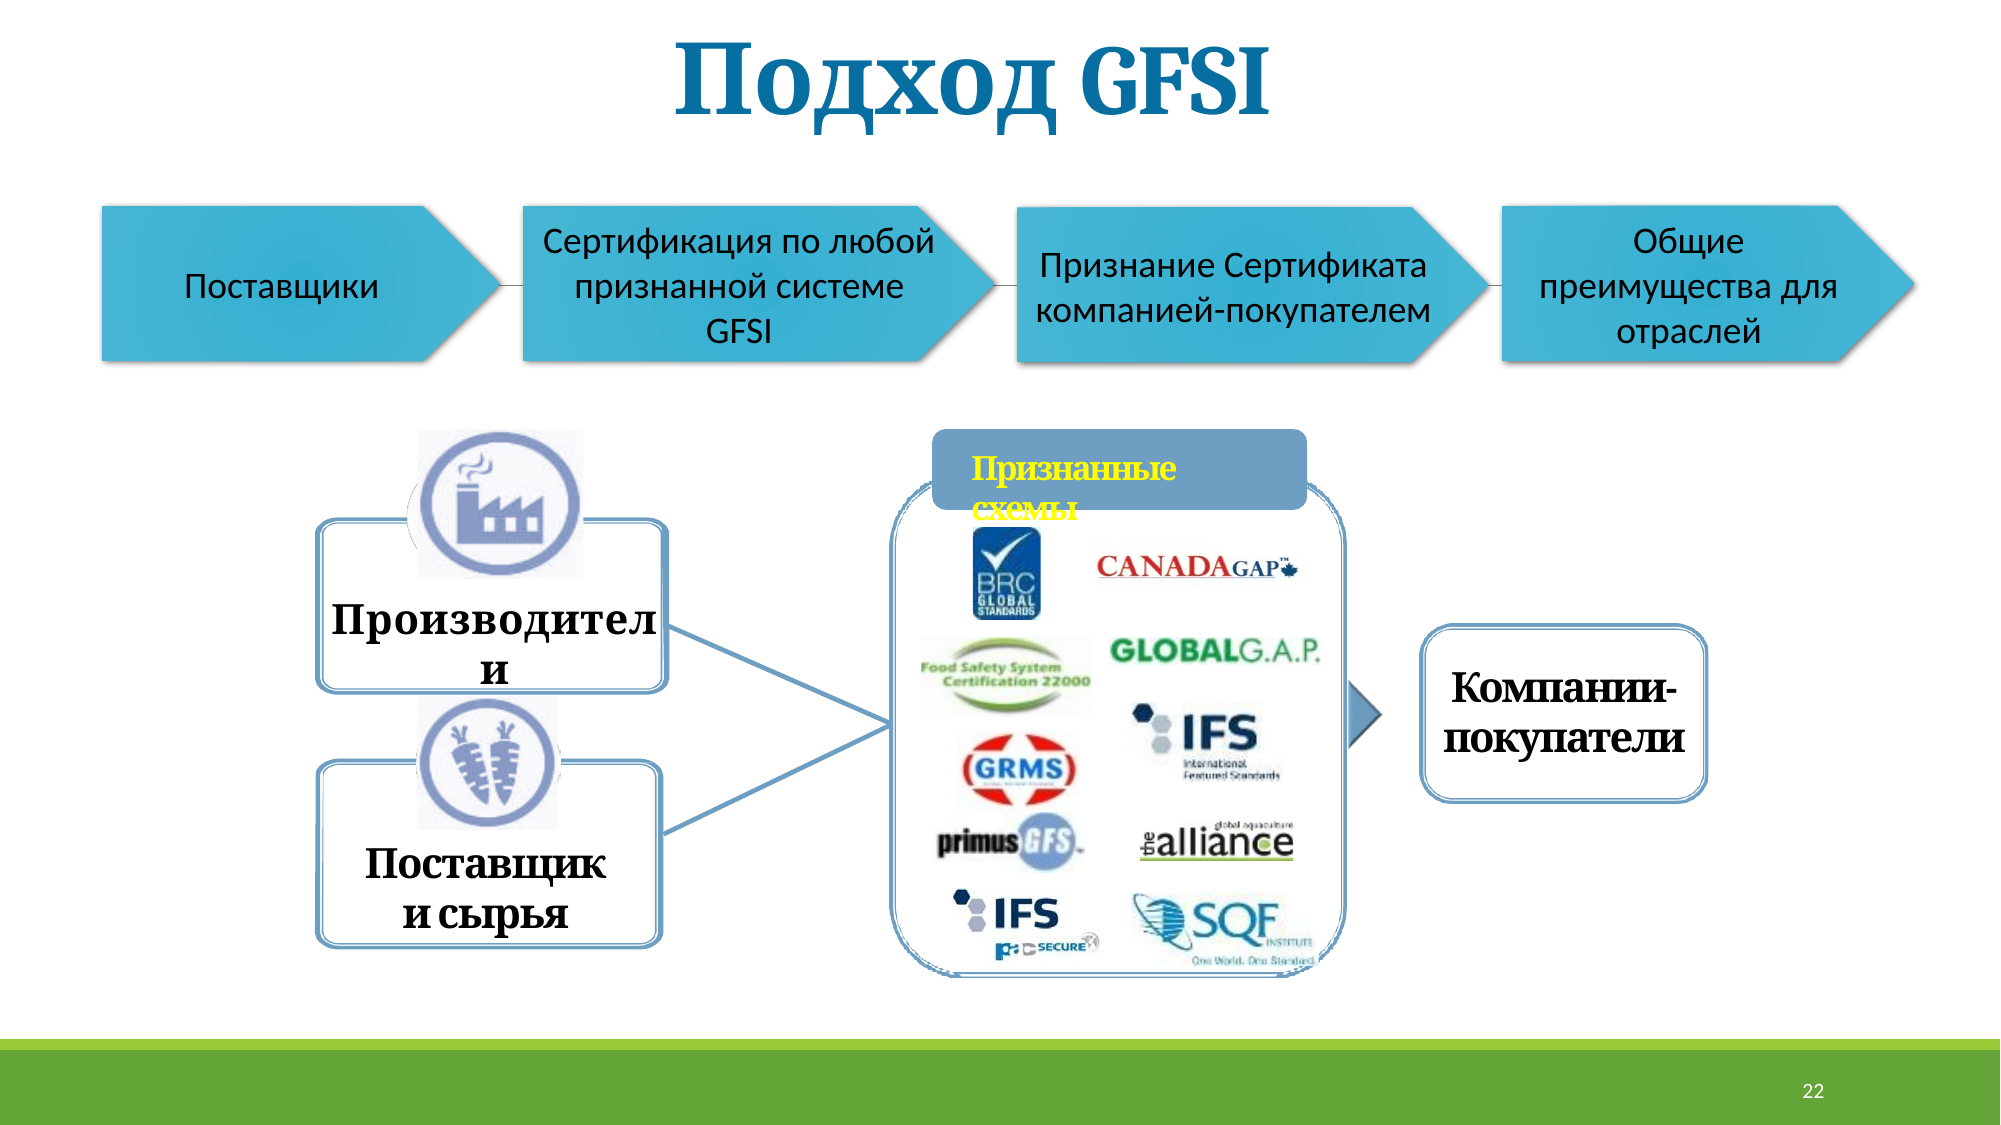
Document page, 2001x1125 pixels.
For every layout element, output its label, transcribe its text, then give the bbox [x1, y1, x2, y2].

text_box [314, 428, 1720, 978]
title Подход GFSI [147, 0, 1798, 143]
text_box Поставщики [102, 206, 501, 362]
text_box Общие преимущества для отраслей [1501, 205, 1915, 361]
text_box Сертификация по любой признанной системе GFSI [522, 206, 995, 362]
text_box Признание Сертификата компанией-покупателем [1017, 207, 1490, 363]
slide_number 22 [1624, 1059, 1840, 1120]
